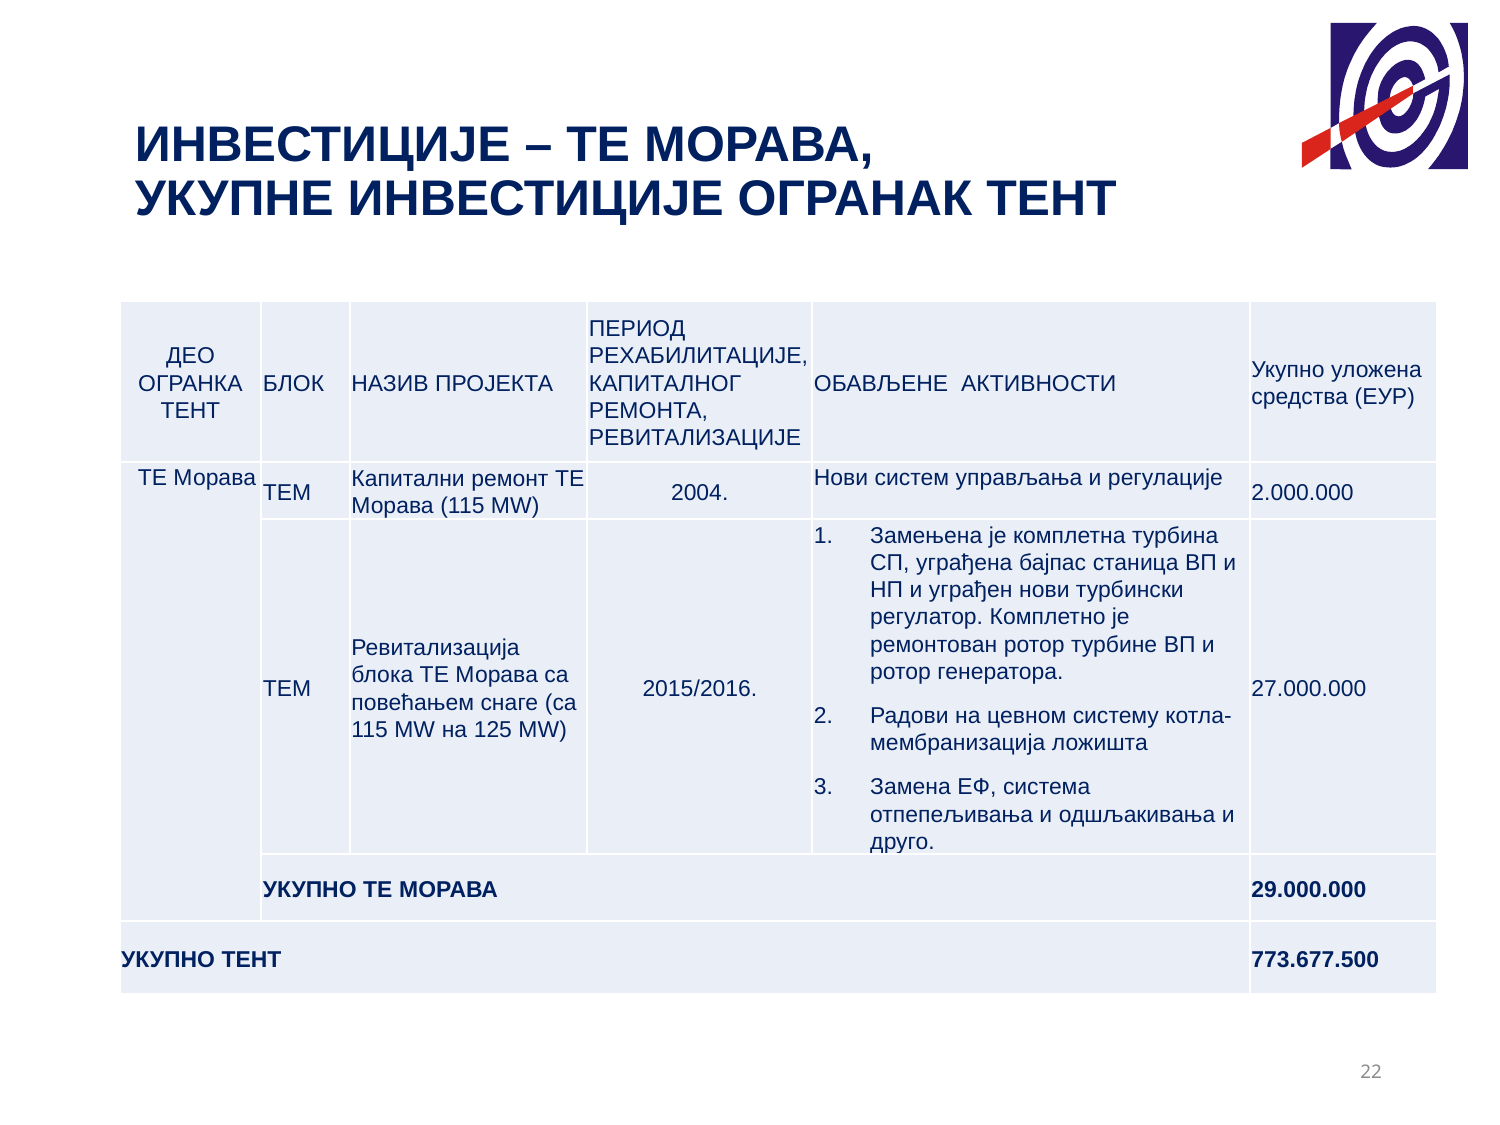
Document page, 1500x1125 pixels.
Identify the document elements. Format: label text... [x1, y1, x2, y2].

table_header ДЕО ОГРАНКА ТЕНТ [121, 302, 260, 461]
table_header БЛОК [262, 302, 349, 461]
table_cell 2004. [588, 463, 811, 518]
title ИНВЕСТИЦИЈЕ – ТЕ МОРАВА, УКУПНЕ ИНВЕСТИЦИЈЕ ОГРАНАК ТЕНТ [119, 0, 1414, 300]
table_cell 29.000.000 [1251, 855, 1436, 920]
slide_number 22 [1059, 1042, 1397, 1103]
table_header Укупно уложена средства (ЕУР) [1251, 302, 1436, 461]
table_header ПЕРИОД РЕХАБИЛИТАЦИЈЕ,КАПИТАЛНОГ РЕМОНТА, РЕВИТАЛИЗАЦИЈЕ [588, 302, 811, 461]
table_cell 27.000.000 [1251, 520, 1436, 853]
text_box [1300, 22, 1469, 171]
table_cell ТЕМ [262, 463, 349, 518]
table_cell ТЕМ [262, 520, 349, 853]
table_cell Капитални ремонт ТЕ Морава (115 МW) [351, 463, 586, 518]
table_cell 2.000.000 [1251, 463, 1436, 518]
table_cell УКУПНО ТЕ МОРАВА [262, 855, 1249, 920]
table_cell УКУПНО ТЕНТ [121, 922, 1249, 993]
table_cell Замењена је комплетна турбина СП, уграђена бајпас станица ВП и НП и уграђен нови турбински регулатор. Комплетно је ремонтован ротор турбине ВП и ротор генератора. Радови на цевном систему котла- мембранизација ложишта Замена ЕФ, система отпепељивања и одшљакивања и друго. [813, 520, 1249, 853]
table_cell 773.677.500 [1251, 922, 1436, 993]
table_header НАЗИВ ПРОЈЕКТА [351, 302, 586, 461]
table_cell ТЕ Морава [121, 463, 260, 920]
table_cell Ревитализација блока ТЕ Морава са повећањем снаге (са 115 МW на 125 МW) [351, 520, 586, 853]
table_cell Нови систем управљања и регулације [813, 463, 1249, 518]
table_header ОБАВЉЕНЕ АКТИВНОСТИ [813, 302, 1249, 461]
table_cell 2015/2016. [588, 520, 811, 853]
